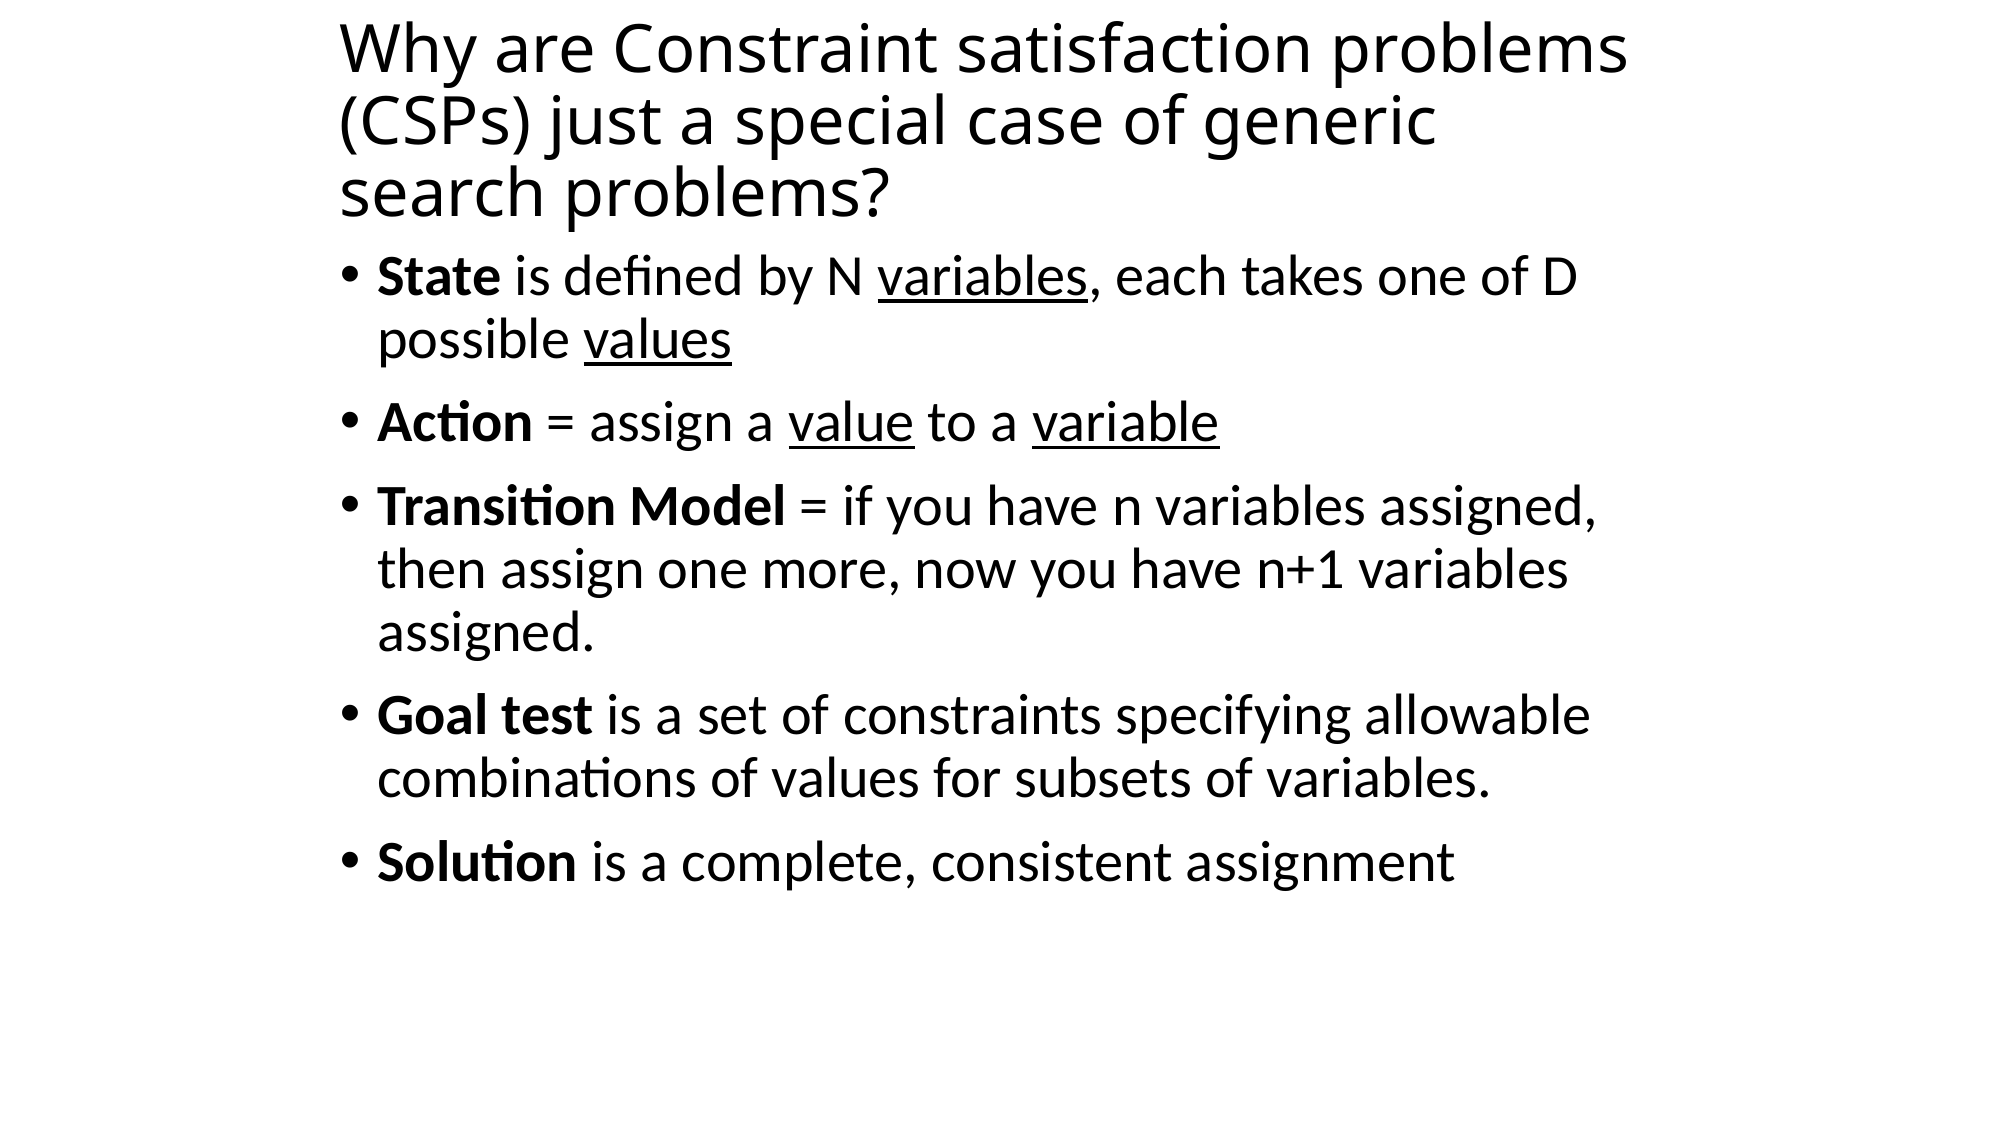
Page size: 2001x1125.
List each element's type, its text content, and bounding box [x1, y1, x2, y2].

title Why are Constraint satisfaction problems (CSPs) just a special case of generic search problems? [324, 28, 1675, 217]
list State is defined by N variables, each takes one of D possible values Action = assign a value to a variable Transition Model = if you have n variables assigned, then assign one more, now you have n+1 variables assigned. Goal test is a set of constraints specifying allowable combinations of values for subsets of variables. Solution is a complete, consistent assignment [324, 237, 1675, 1100]
